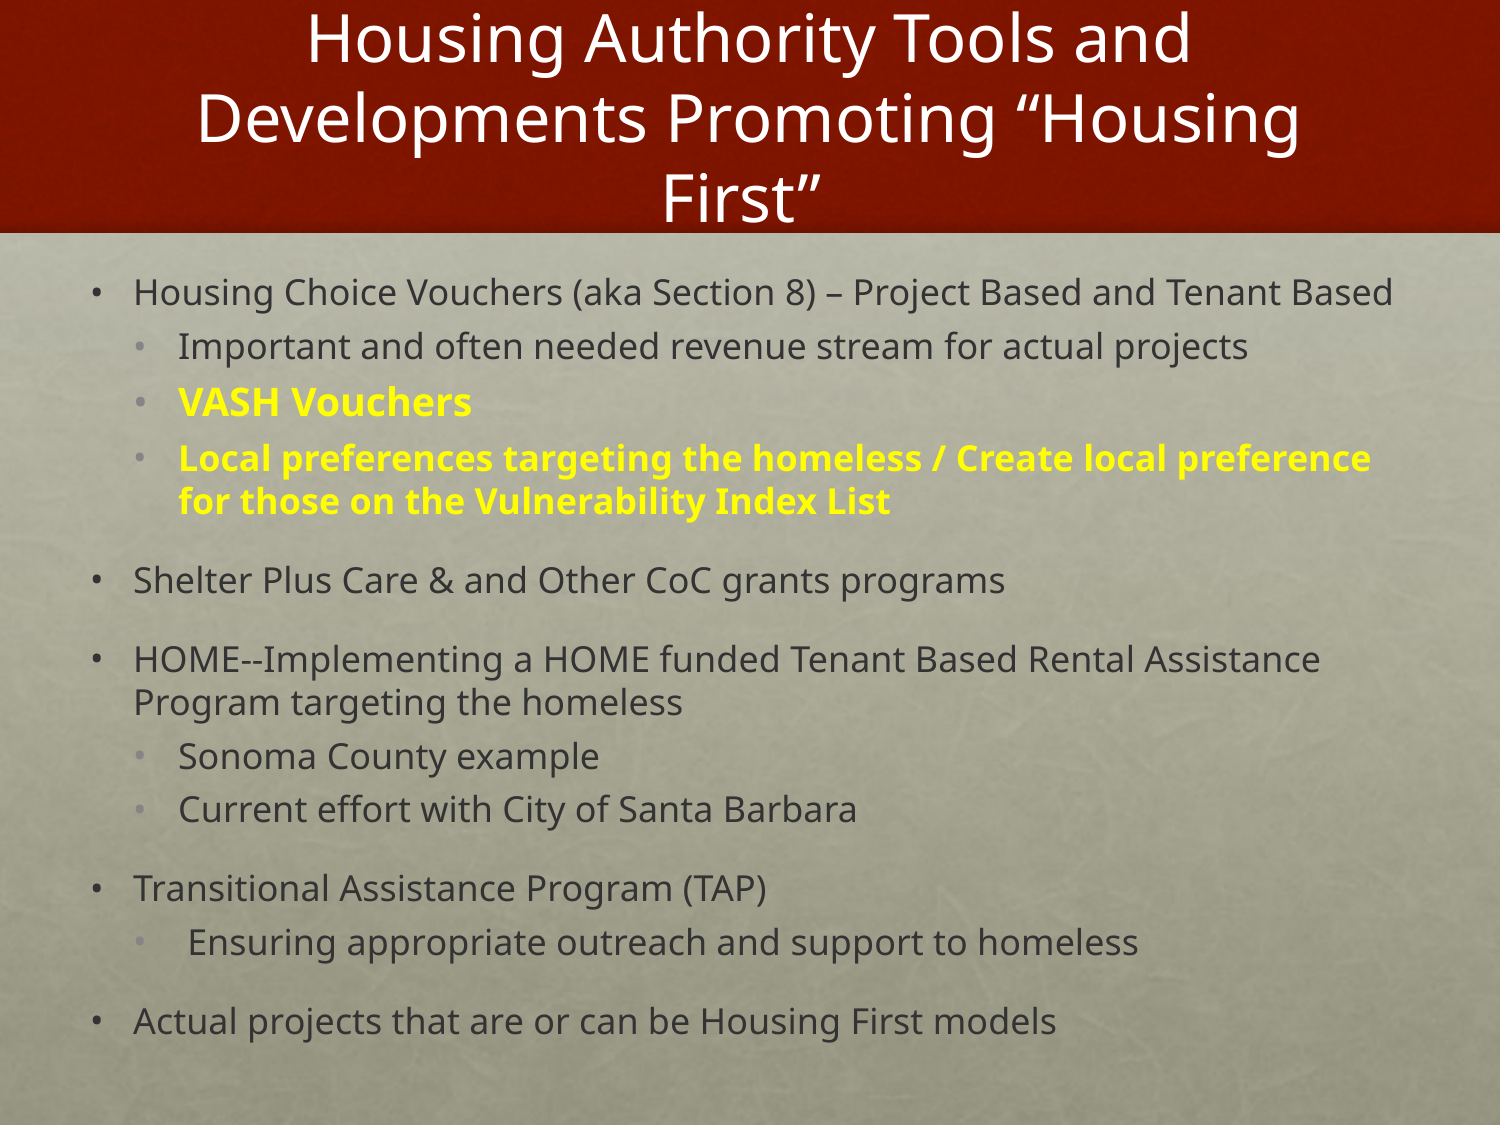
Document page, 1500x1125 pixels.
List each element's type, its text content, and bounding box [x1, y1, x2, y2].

title Housing Authority Tools and Developments Promoting “Housing First” [127, 10, 1372, 221]
list Housing Choice Vouchers (aka Section 8) – Project Based and Tenant Based Important and often needed revenue stream for actual projects VASH Vouchers Local preferences targeting the homeless / Create local preference for those on the Vulnerability Index List Shelter Plus Care & and Other CoC grants programs HOME--Implementing a HOME funded Tenant Based Rental Assistance Program targeting the homeless Sonoma County example Current effort with City of Santa Barbara Transitional Assistance Program (TAP) Ensuring appropriate outreach and support to homeless Actual projects that are or can be Housing First models [75, 262, 1425, 1063]
picture [0, 214, 1500, 1125]
